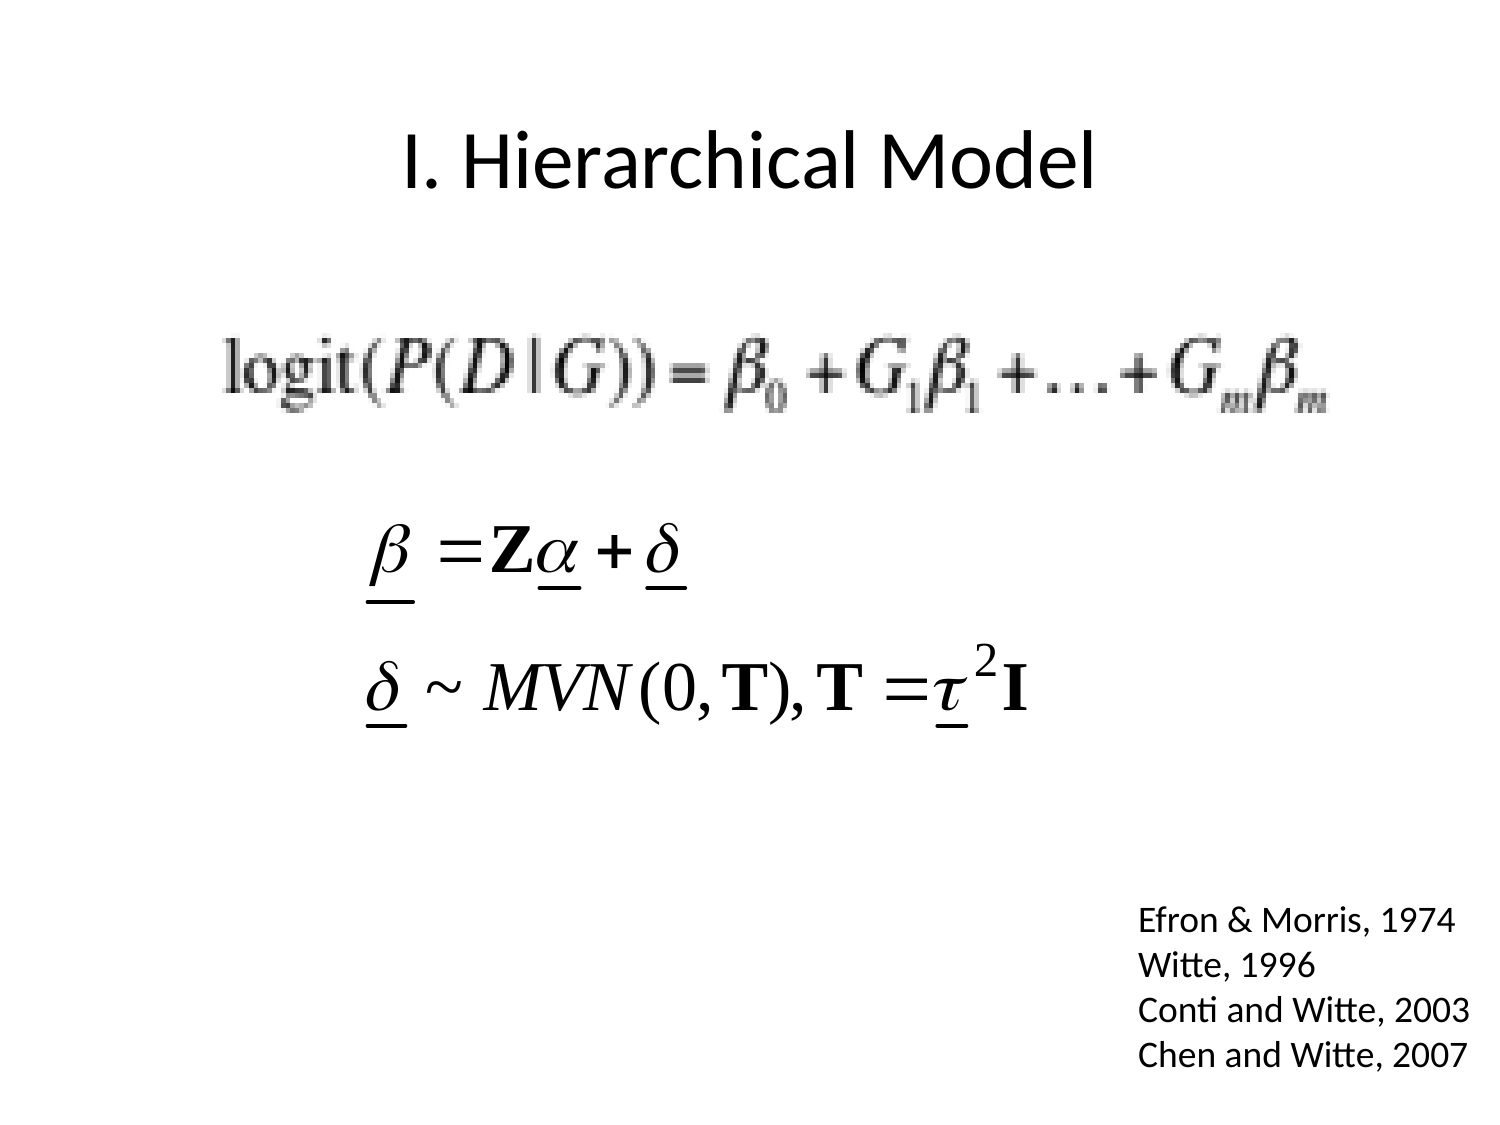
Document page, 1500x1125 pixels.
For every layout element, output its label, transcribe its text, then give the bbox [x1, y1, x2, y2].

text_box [353, 500, 1046, 746]
text_box Efron & Morris, 1974 Witte, 1996 Conti and Witte, 2003 Chen and Witte, 2007 [1123, 887, 1486, 1083]
title I. Hierarchical Model [112, 37, 1388, 273]
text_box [212, 319, 1336, 424]
